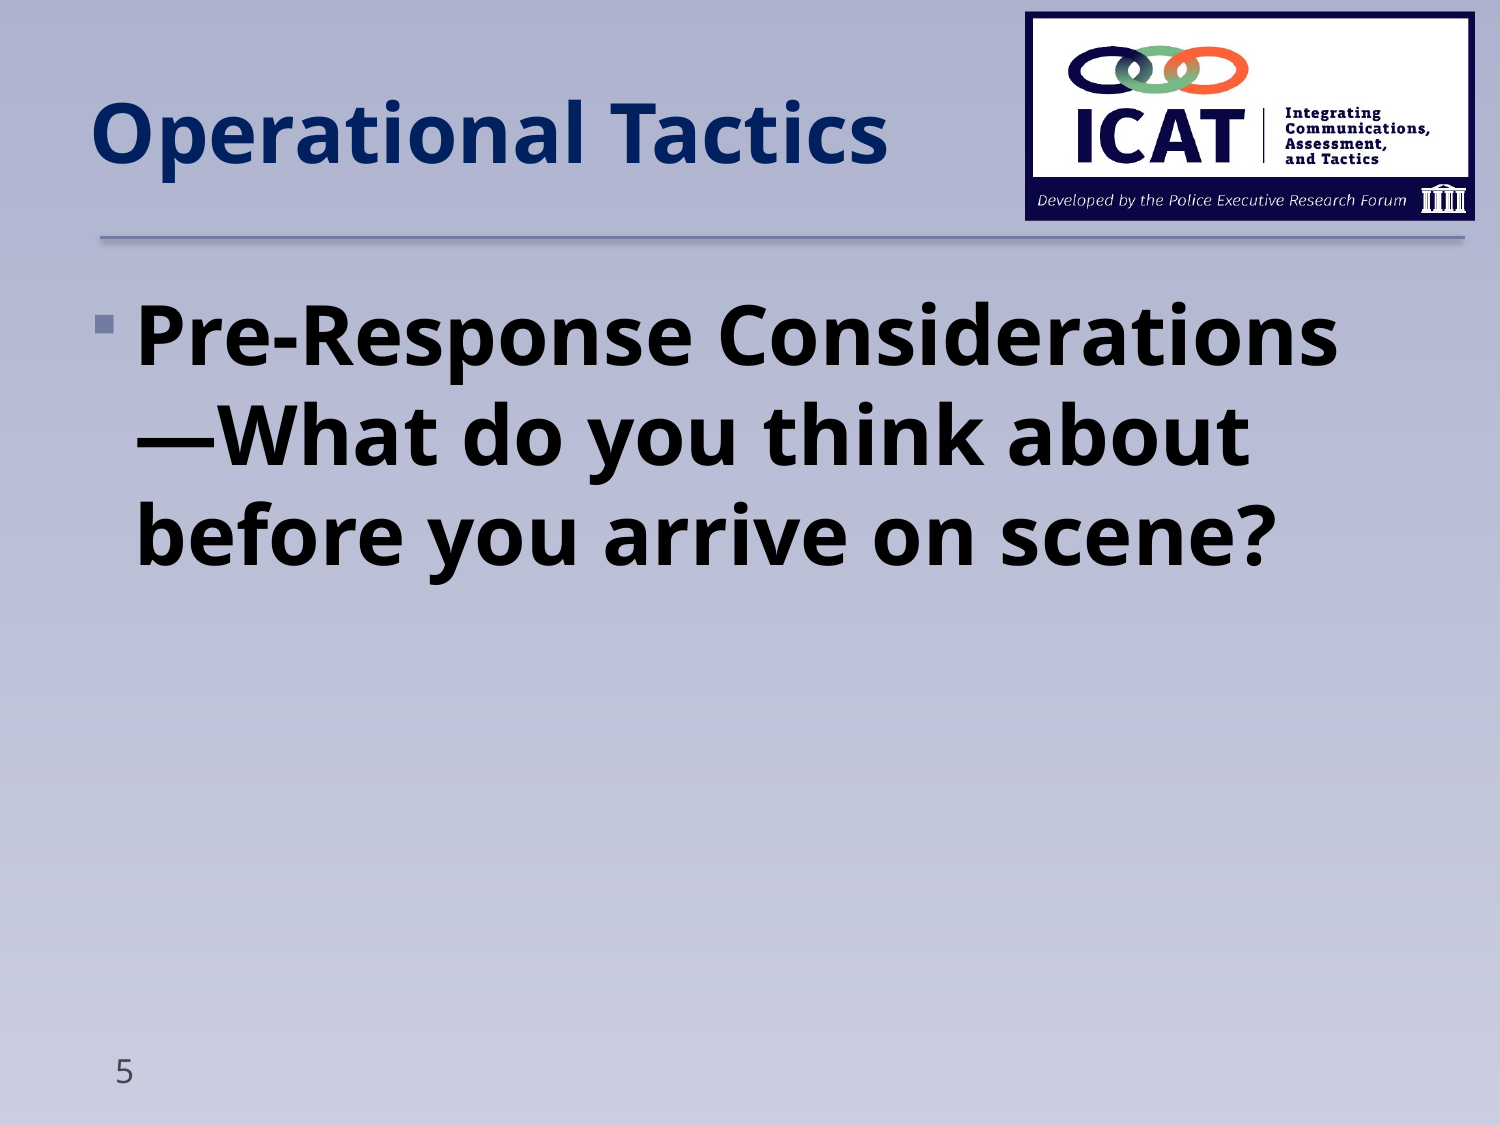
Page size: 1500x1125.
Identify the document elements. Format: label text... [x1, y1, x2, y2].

title Operational Tactics [75, 24, 1018, 188]
slide_number 5 [100, 1042, 426, 1103]
list Pre-Response Considerations—What do you think about before you arrive on scene? [75, 275, 1425, 1000]
picture [1024, 11, 1476, 221]
